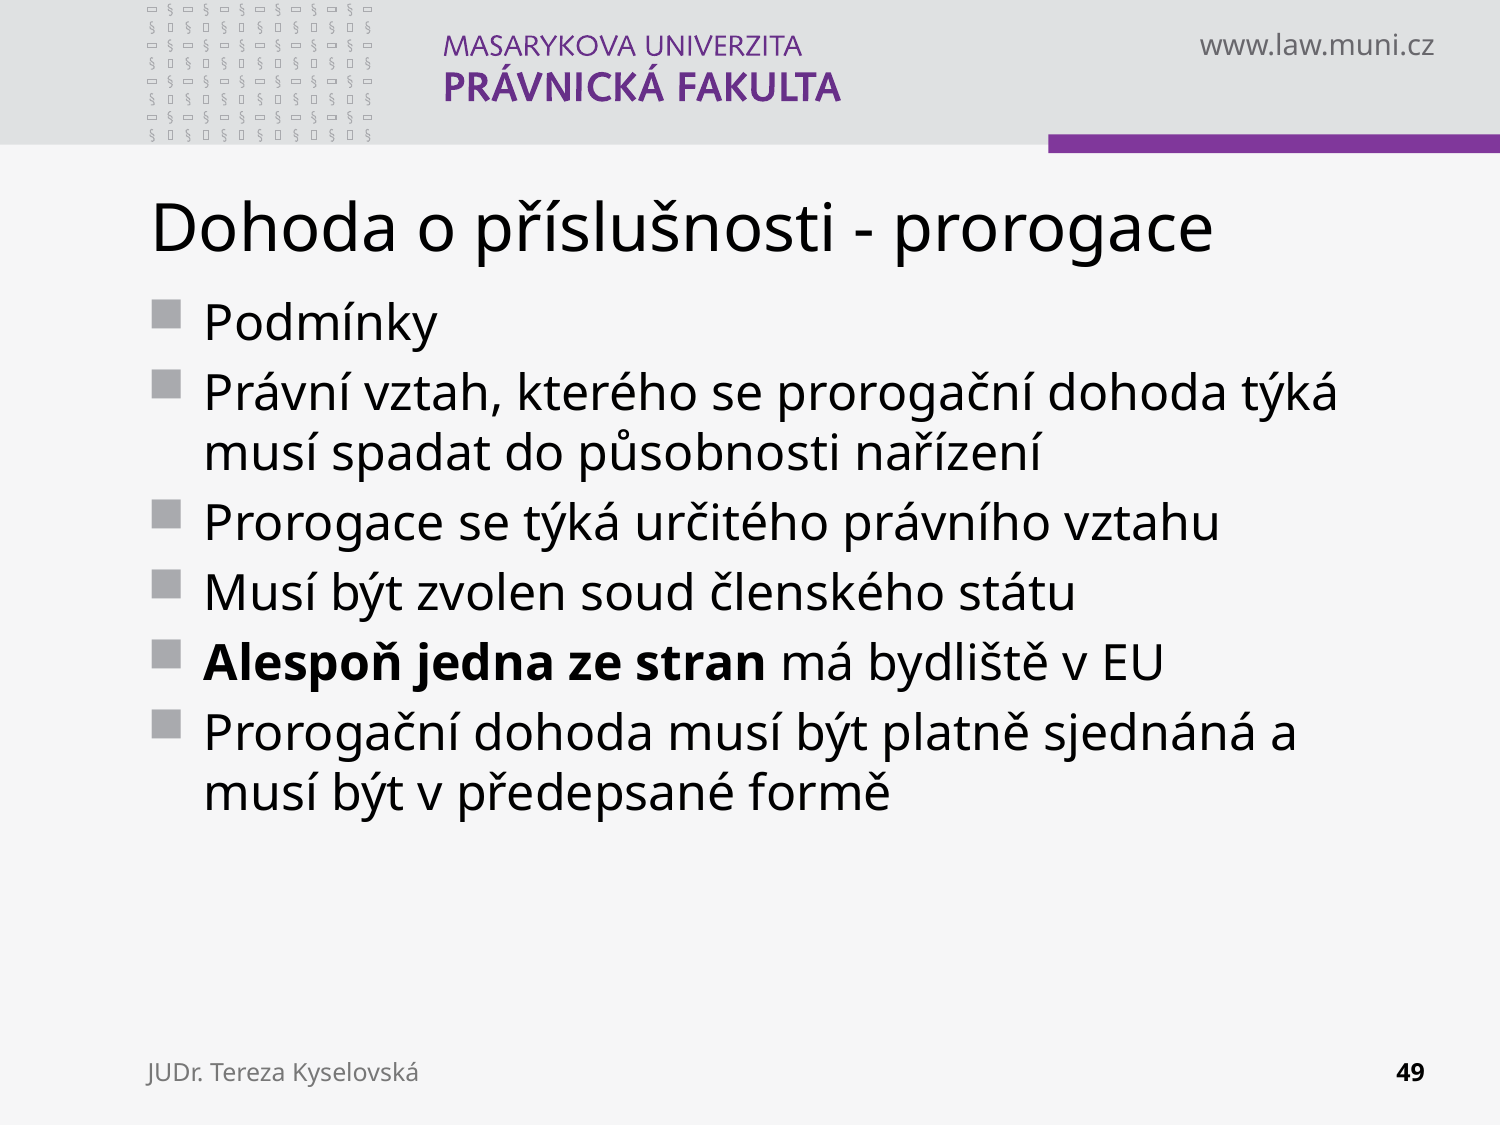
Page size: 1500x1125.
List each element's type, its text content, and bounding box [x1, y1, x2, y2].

list Podmínky Právní vztah, kterého se prorogační dohoda týká musí spadat do působnosti nařízení Prorogace se týká určitého právního vztahu Musí být zvolen soud členského státu Alespoň jedna ze stran má bydliště v EU Prorogační dohoda musí být platně sjednáná a musí být v předepsané formě [147, 290, 1423, 1006]
slide_number 49 [1316, 1056, 1425, 1100]
footer JUDr. Tereza Kyselovská [147, 1056, 1269, 1100]
title Dohoda o příslušnosti - prorogace [150, 184, 1425, 268]
